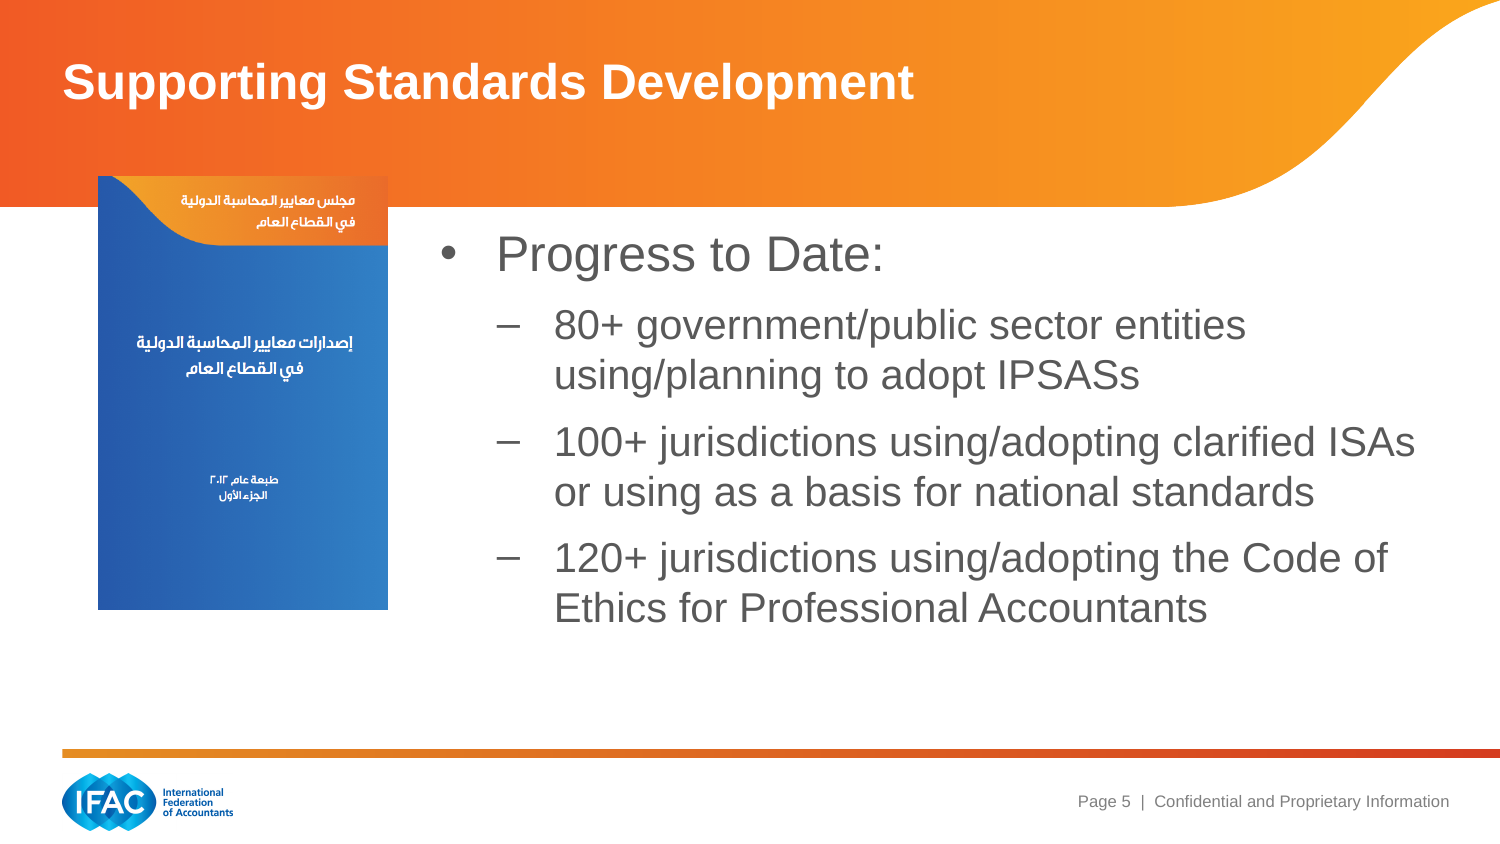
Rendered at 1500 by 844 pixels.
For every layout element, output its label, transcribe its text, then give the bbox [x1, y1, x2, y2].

title Supporting Standards Development [62, 71, 1300, 138]
picture [92, 773, 107, 777]
picture [77, 784, 143, 820]
picture [62, 773, 88, 831]
picture [112, 773, 126, 777]
picture [0, 0, 1500, 610]
picture [93, 827, 106, 831]
text_box Progress to Date: 80+ government/public sector entities using/planning to adopt IPSASs 100+ jurisdictions using/adopting clarified ISAs or using as a basis for national standards 120+ jurisdictions using/adopting the Code of Ethics for Professional Accountants [425, 214, 1438, 844]
picture [112, 827, 125, 831]
picture [131, 773, 233, 831]
